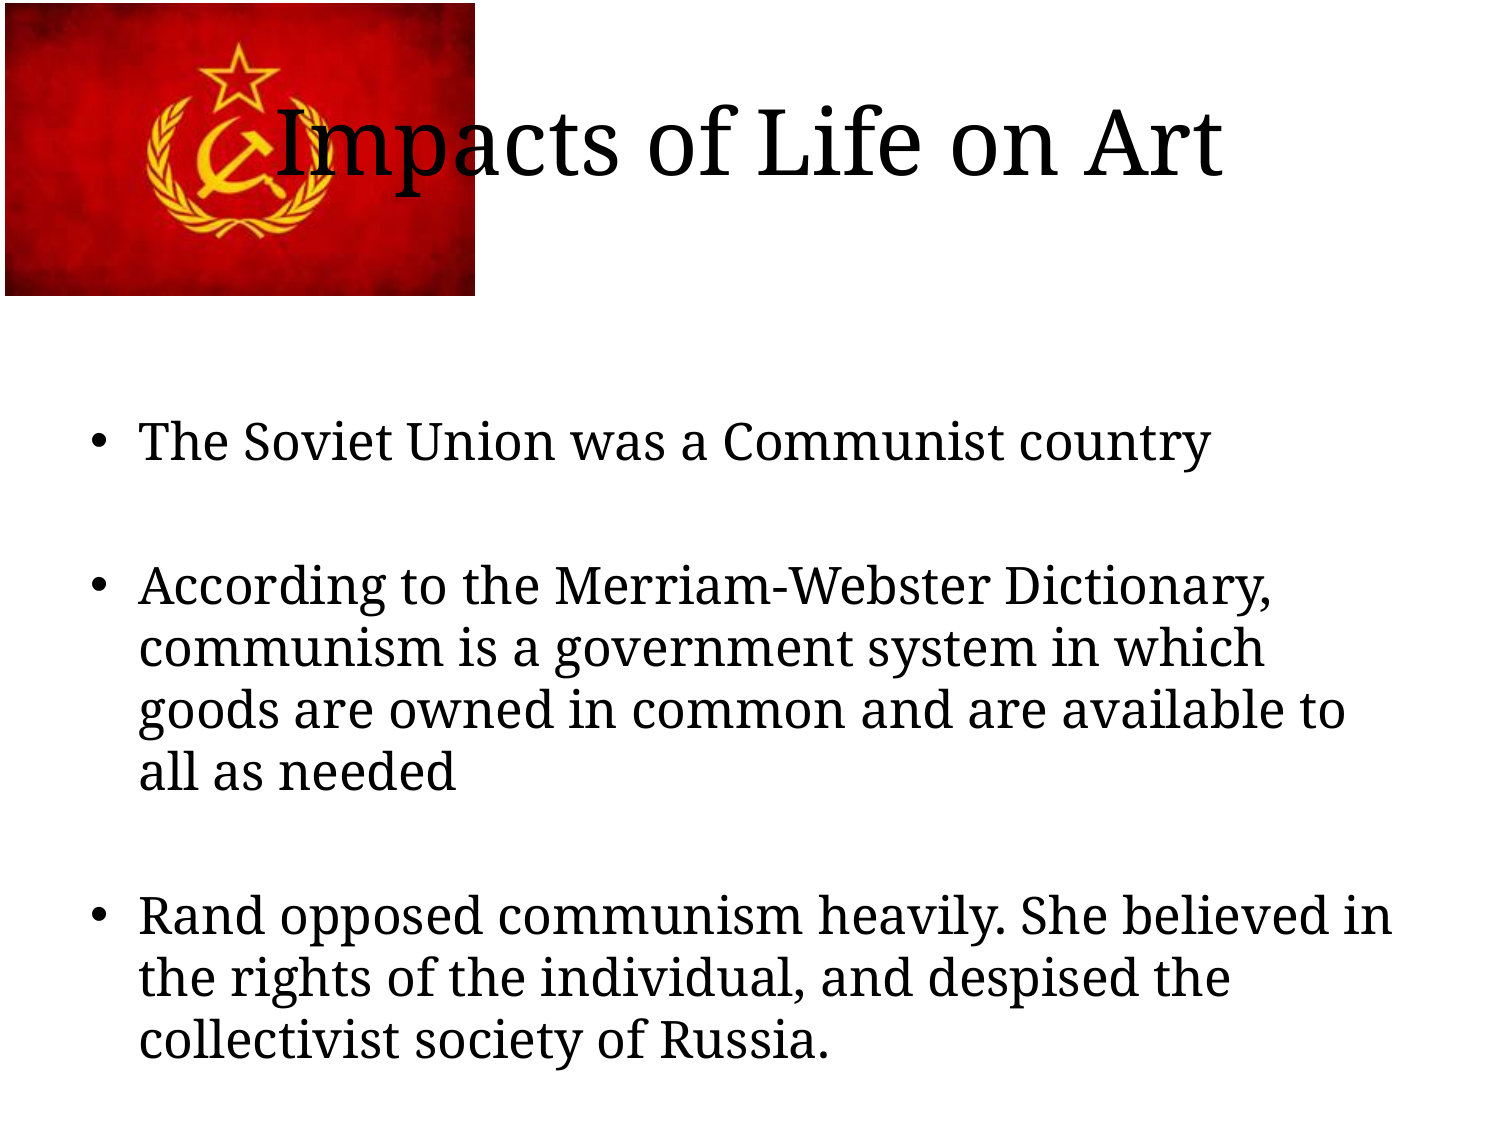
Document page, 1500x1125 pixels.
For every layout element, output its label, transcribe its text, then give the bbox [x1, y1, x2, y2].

picture [5, 3, 475, 296]
list The Soviet Union was a Communist country According to the Merriam-Webster Dictionary, communism is a government system in which goods are owned in common and are available to all as needed Rand opposed communism heavily. She believed in the rights of the individual, and despised the collectivist society of Russia. [75, 337, 1425, 1080]
title Impacts of Life on Art [480, 45, 1425, 233]
